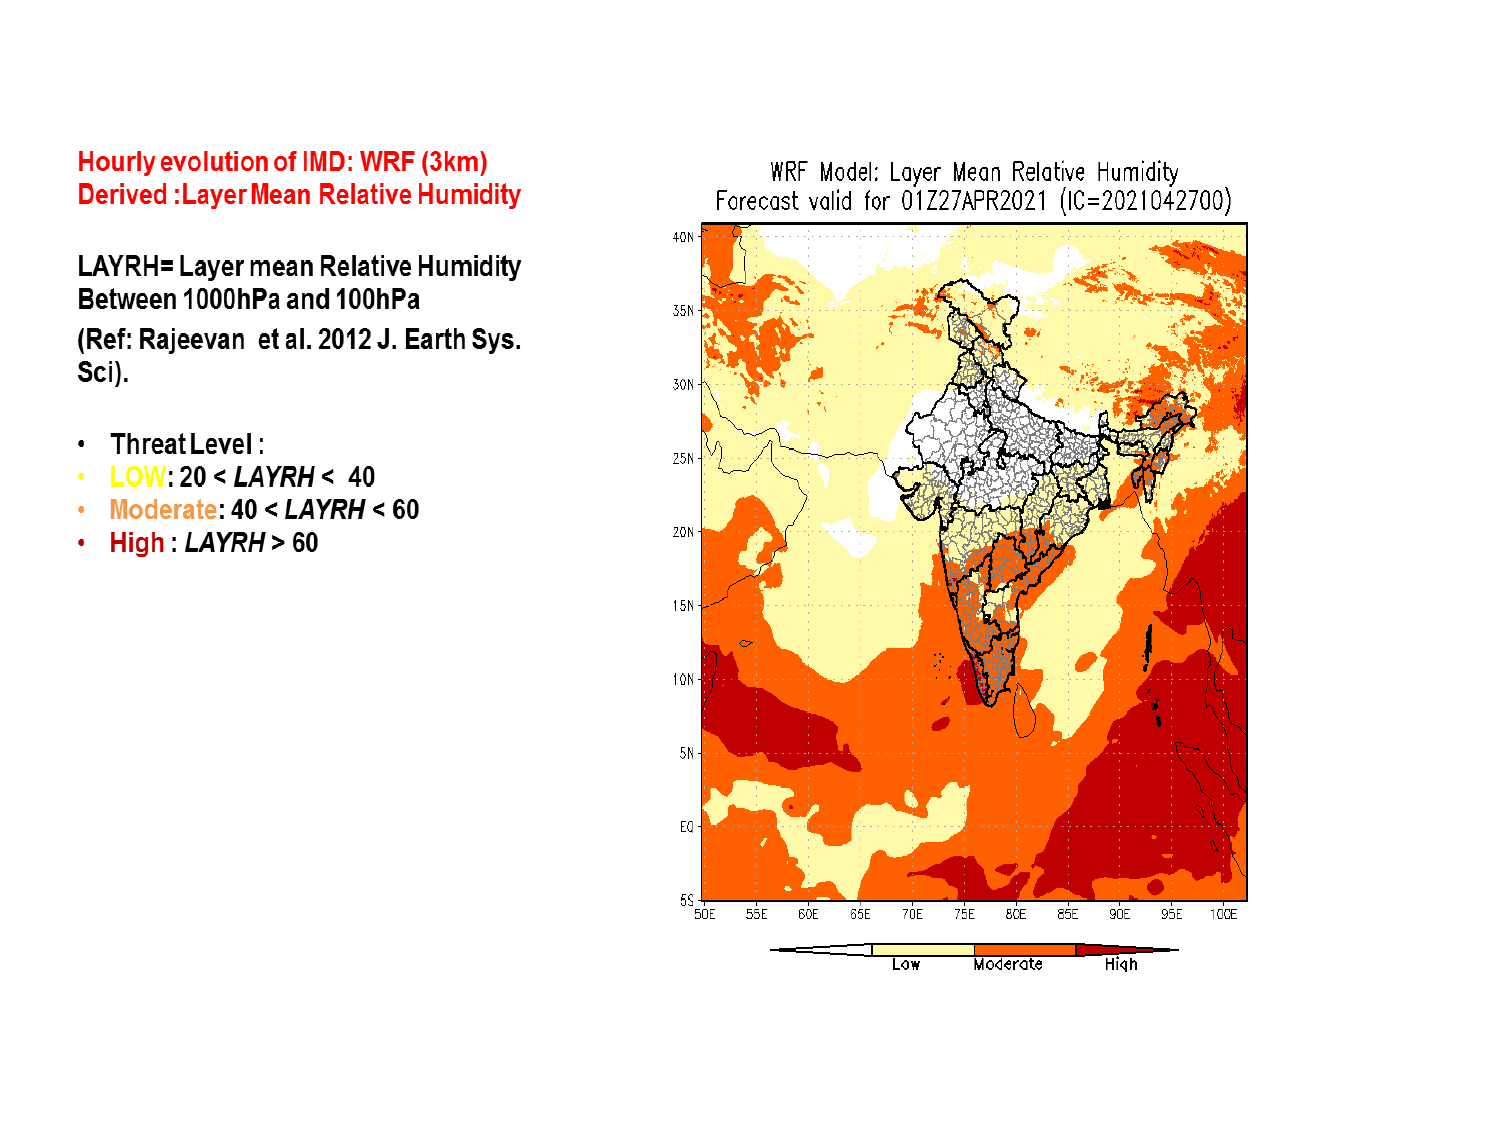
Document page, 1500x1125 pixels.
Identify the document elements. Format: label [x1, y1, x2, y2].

picture [74, 149, 1426, 976]
